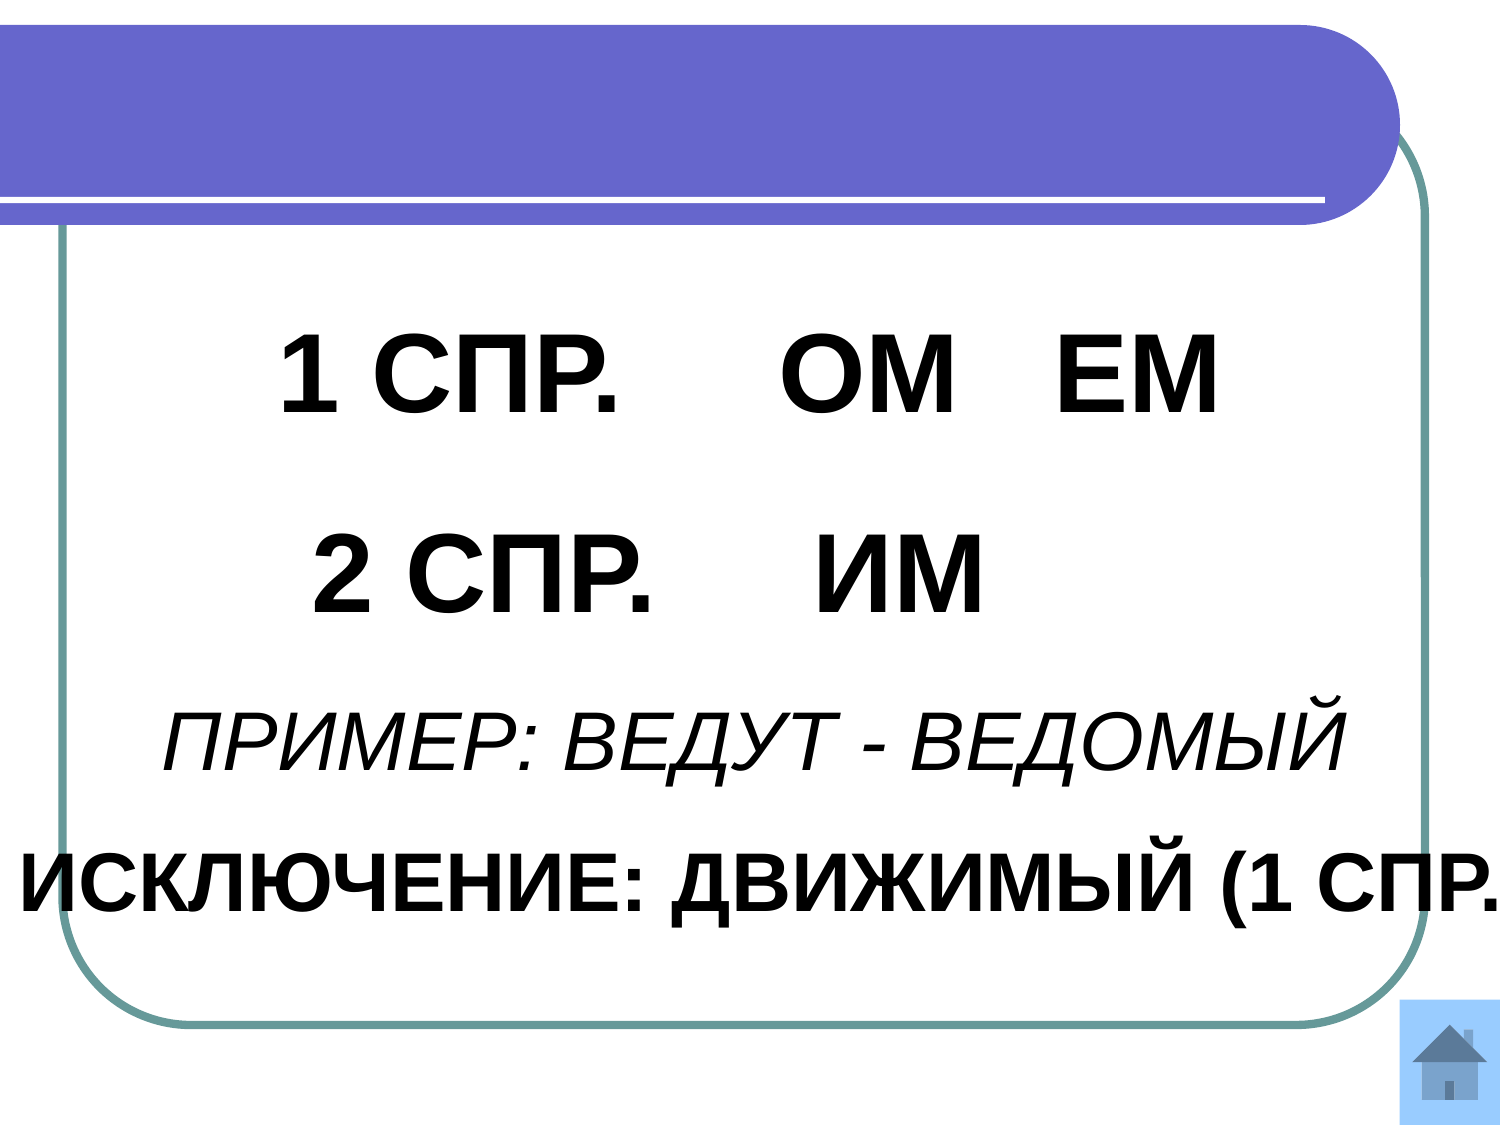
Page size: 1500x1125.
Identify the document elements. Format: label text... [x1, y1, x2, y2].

text_box Исключение: движимый (1 спр.) [3, 820, 1500, 936]
text_box 1 спр. ОМ ЕМ [262, 292, 1238, 443]
text_box 2 спр. ИМ [296, 492, 1003, 642]
text_box Пример: ведут - ведомый [146, 679, 1363, 795]
text_box [1399, 999, 1500, 1125]
